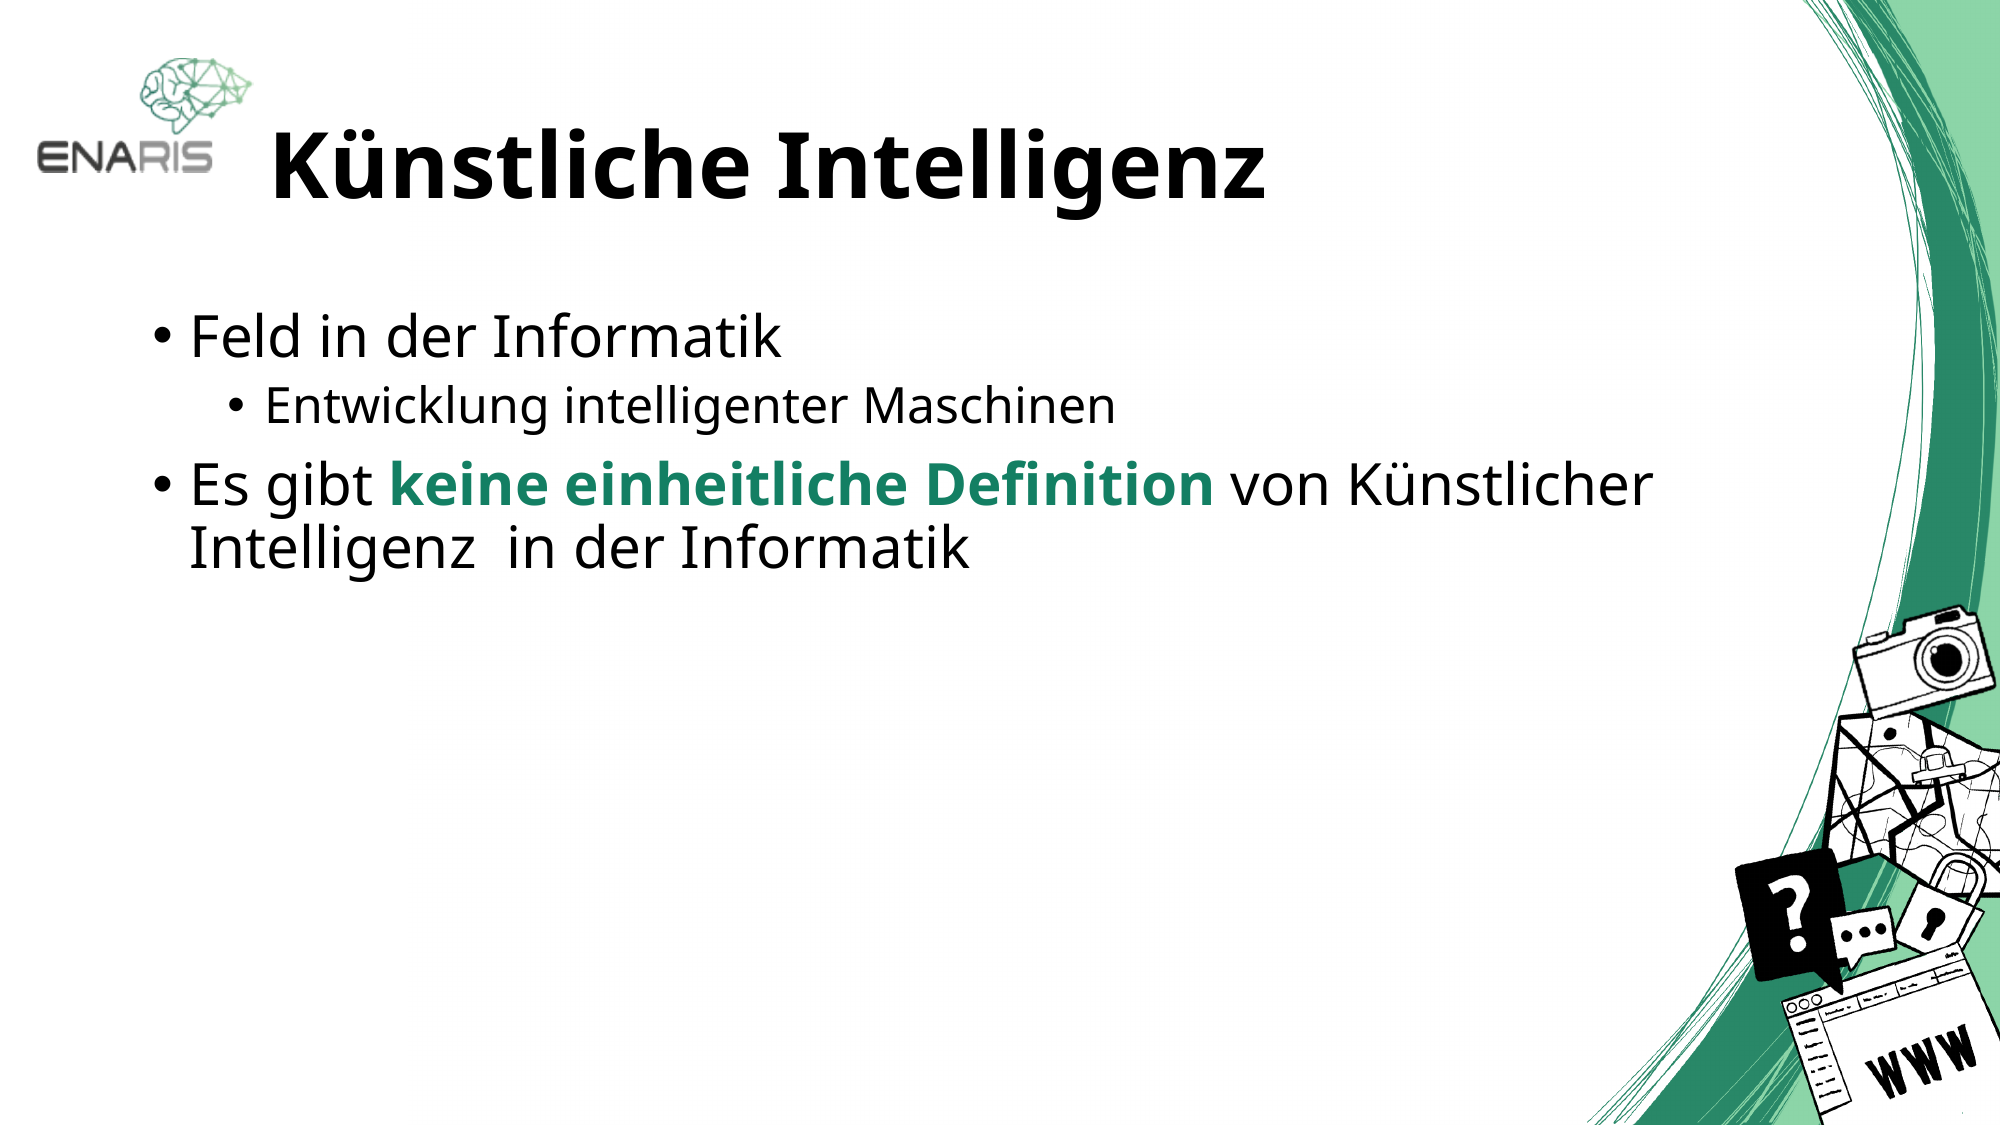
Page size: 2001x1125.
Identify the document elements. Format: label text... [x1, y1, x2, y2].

list Feld in der Informatik Entwicklung intelligenter Maschinen Es gibt keine einheitliche Definition von Künstlicher Intelligenz in der Informatik [137, 299, 1747, 1014]
picture [37, 58, 254, 173]
picture [408, 0, 2000, 1125]
title Künstliche Intelligenz [253, 59, 1863, 278]
